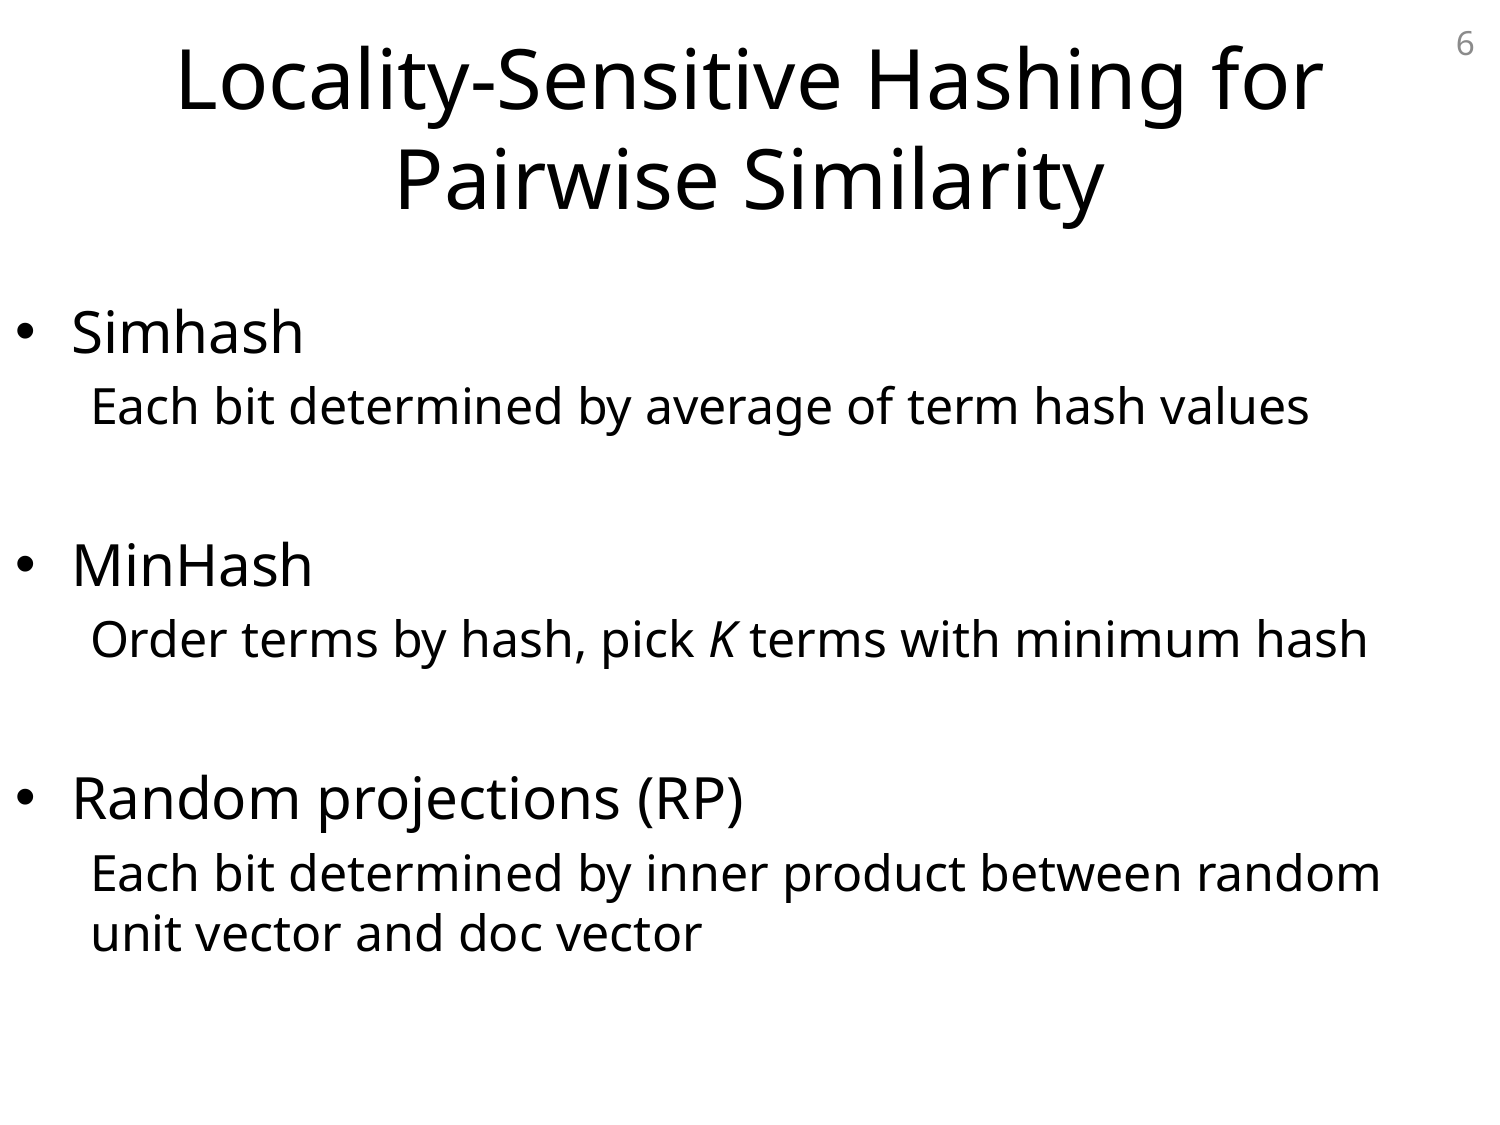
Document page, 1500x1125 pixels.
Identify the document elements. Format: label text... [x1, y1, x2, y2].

text_box Locality-Sensitive Hashing for Pairwise Similarity [74, 32, 1425, 220]
slide_number 6 [1139, 15, 1490, 75]
list Simhash Each bit determined by average of term hash values MinHash Order terms by hash, pick K terms with minimum hash Random projections (RP) Each bit determined by inner product between random unit vector and doc vector [0, 287, 1500, 1125]
